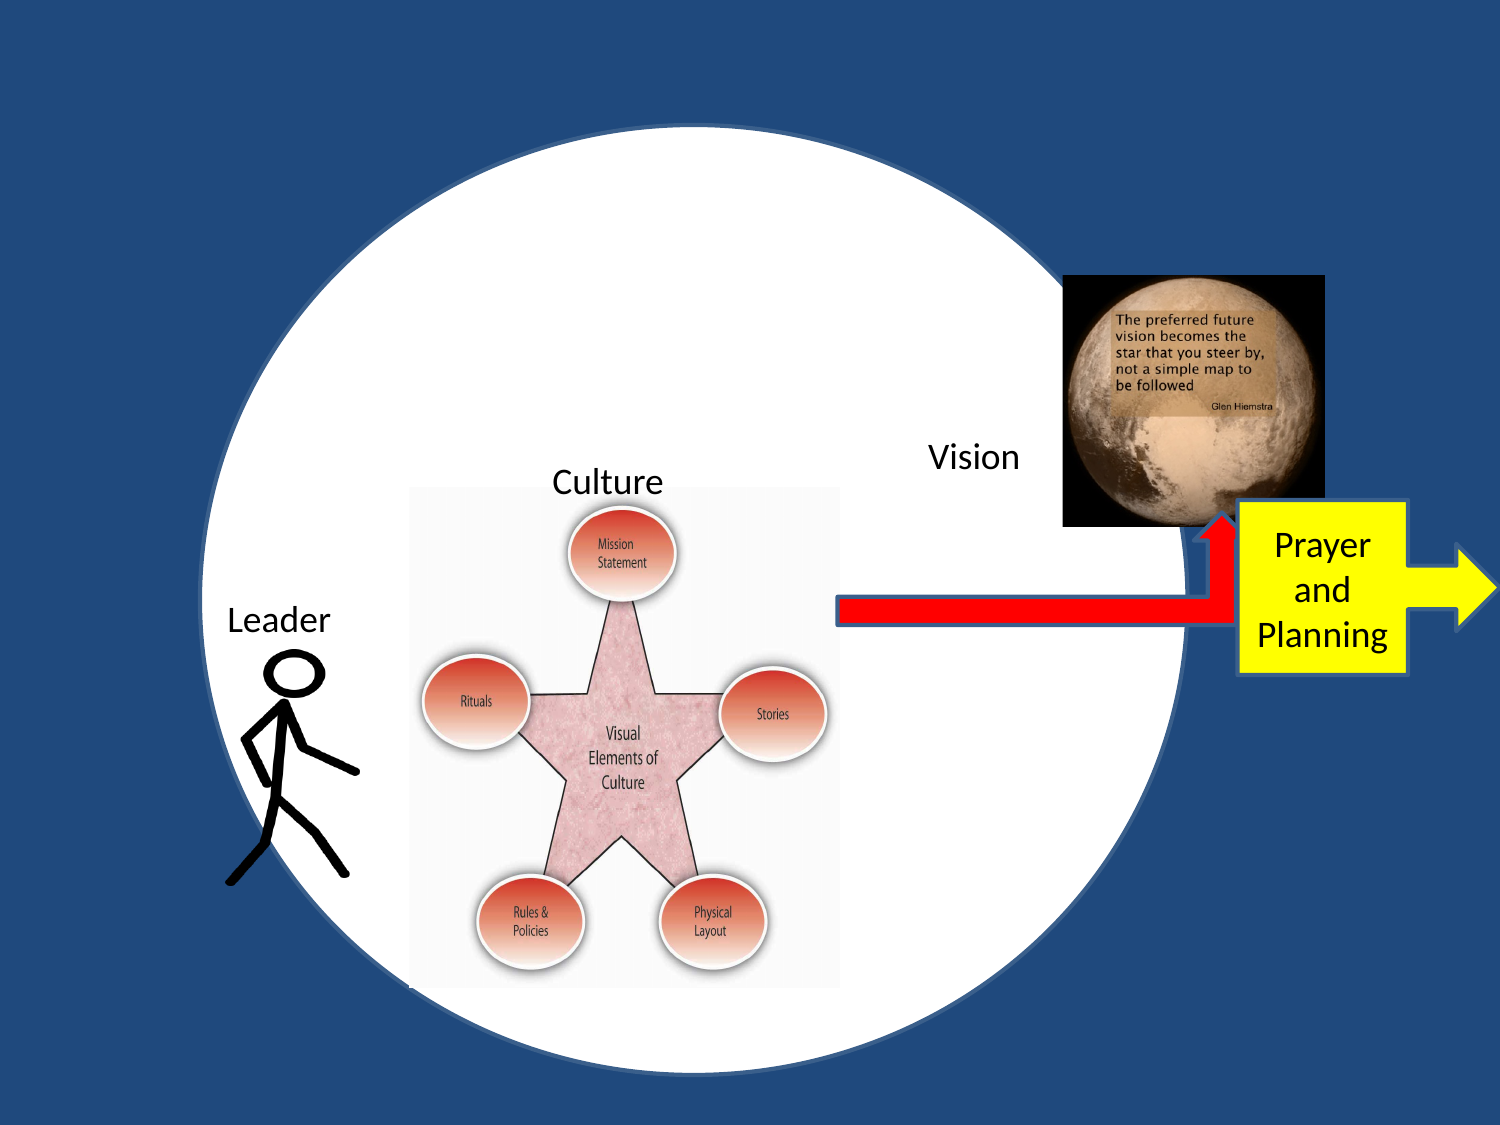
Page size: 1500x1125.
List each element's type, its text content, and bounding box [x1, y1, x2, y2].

picture [224, 649, 360, 886]
picture [408, 487, 840, 988]
text_box Culture [537, 449, 725, 485]
text_box [418, 628, 1189, 1078]
text_box Vision [913, 424, 1036, 485]
text_box Prayer and Planning [1235, 497, 1500, 678]
text_box Leader [212, 587, 400, 648]
text_box [844, 536, 1235, 628]
text_box [197, 122, 1190, 987]
picture [1062, 274, 1326, 527]
